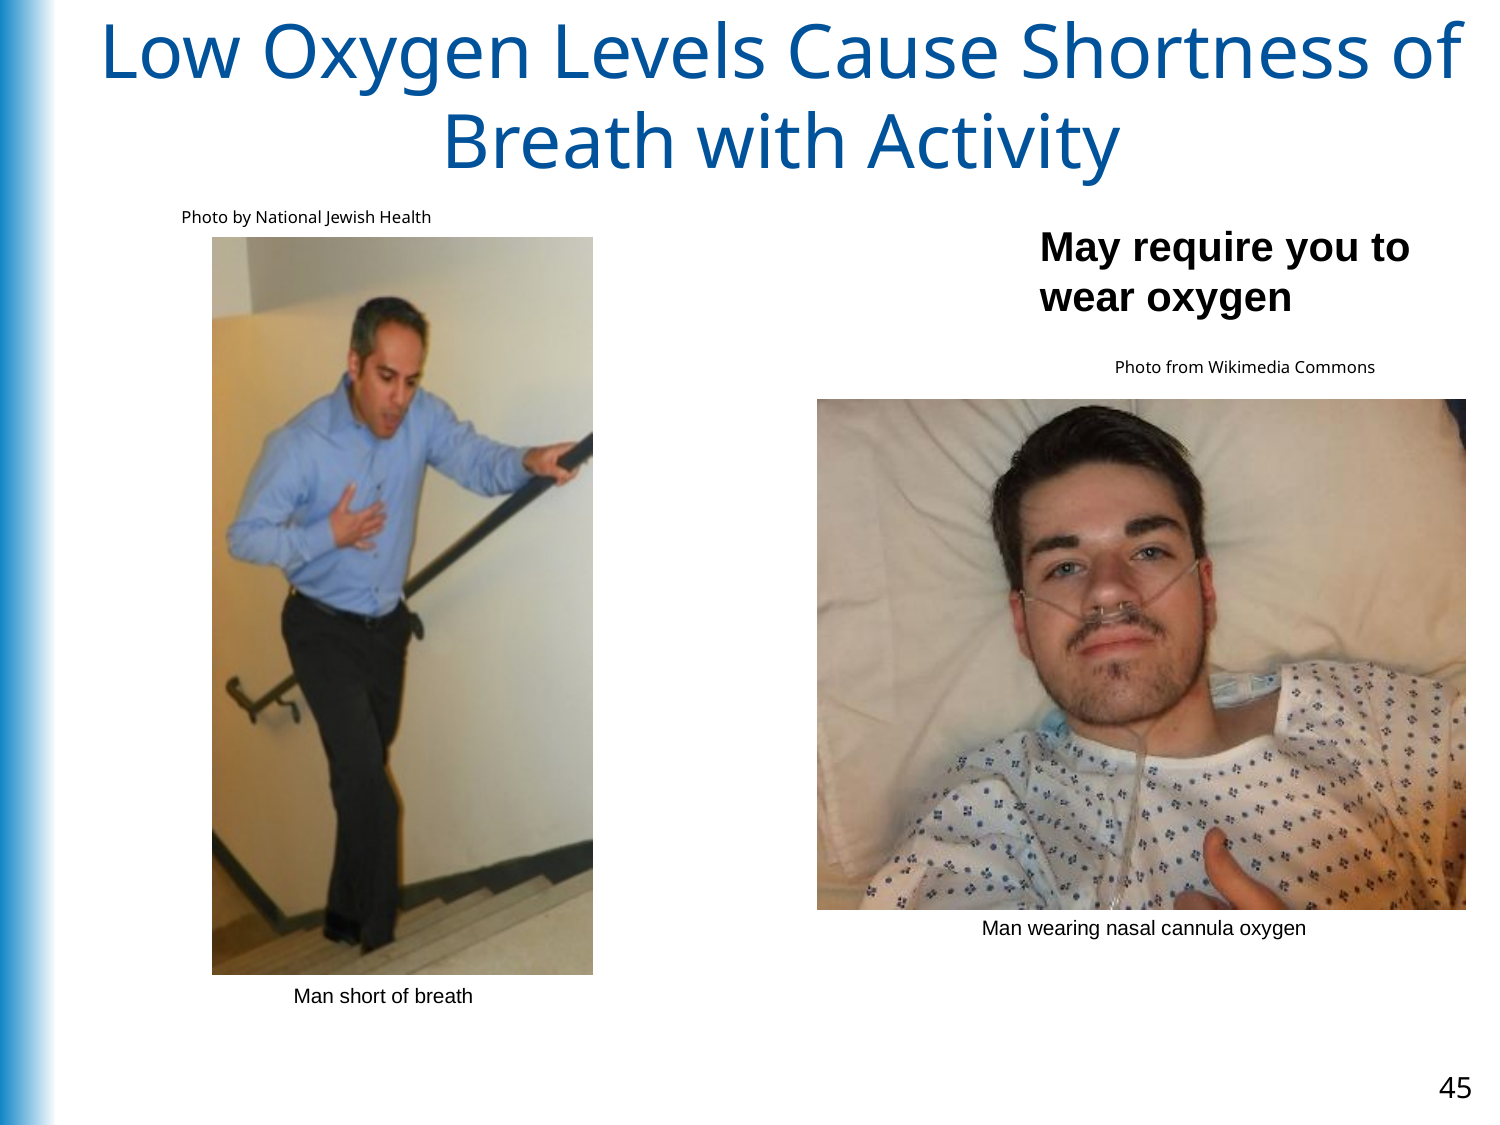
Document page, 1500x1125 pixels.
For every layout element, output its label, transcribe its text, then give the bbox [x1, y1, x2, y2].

picture [212, 237, 593, 975]
title Low Oxygen Levels Cause Shortness of Breath with Activity [62, 0, 1500, 188]
text_box 45 [1174, 1062, 1488, 1123]
text_box Man short of breath [278, 983, 489, 1015]
text_box Photo from Wikimedia Commons [1099, 349, 1463, 385]
text_box Photo by National Jewish Health [162, 199, 513, 235]
text_box Man wearing nasal cannula oxygen [967, 918, 1322, 947]
text_box May require you to wear oxygen [1024, 211, 1463, 327]
picture [817, 399, 1466, 911]
